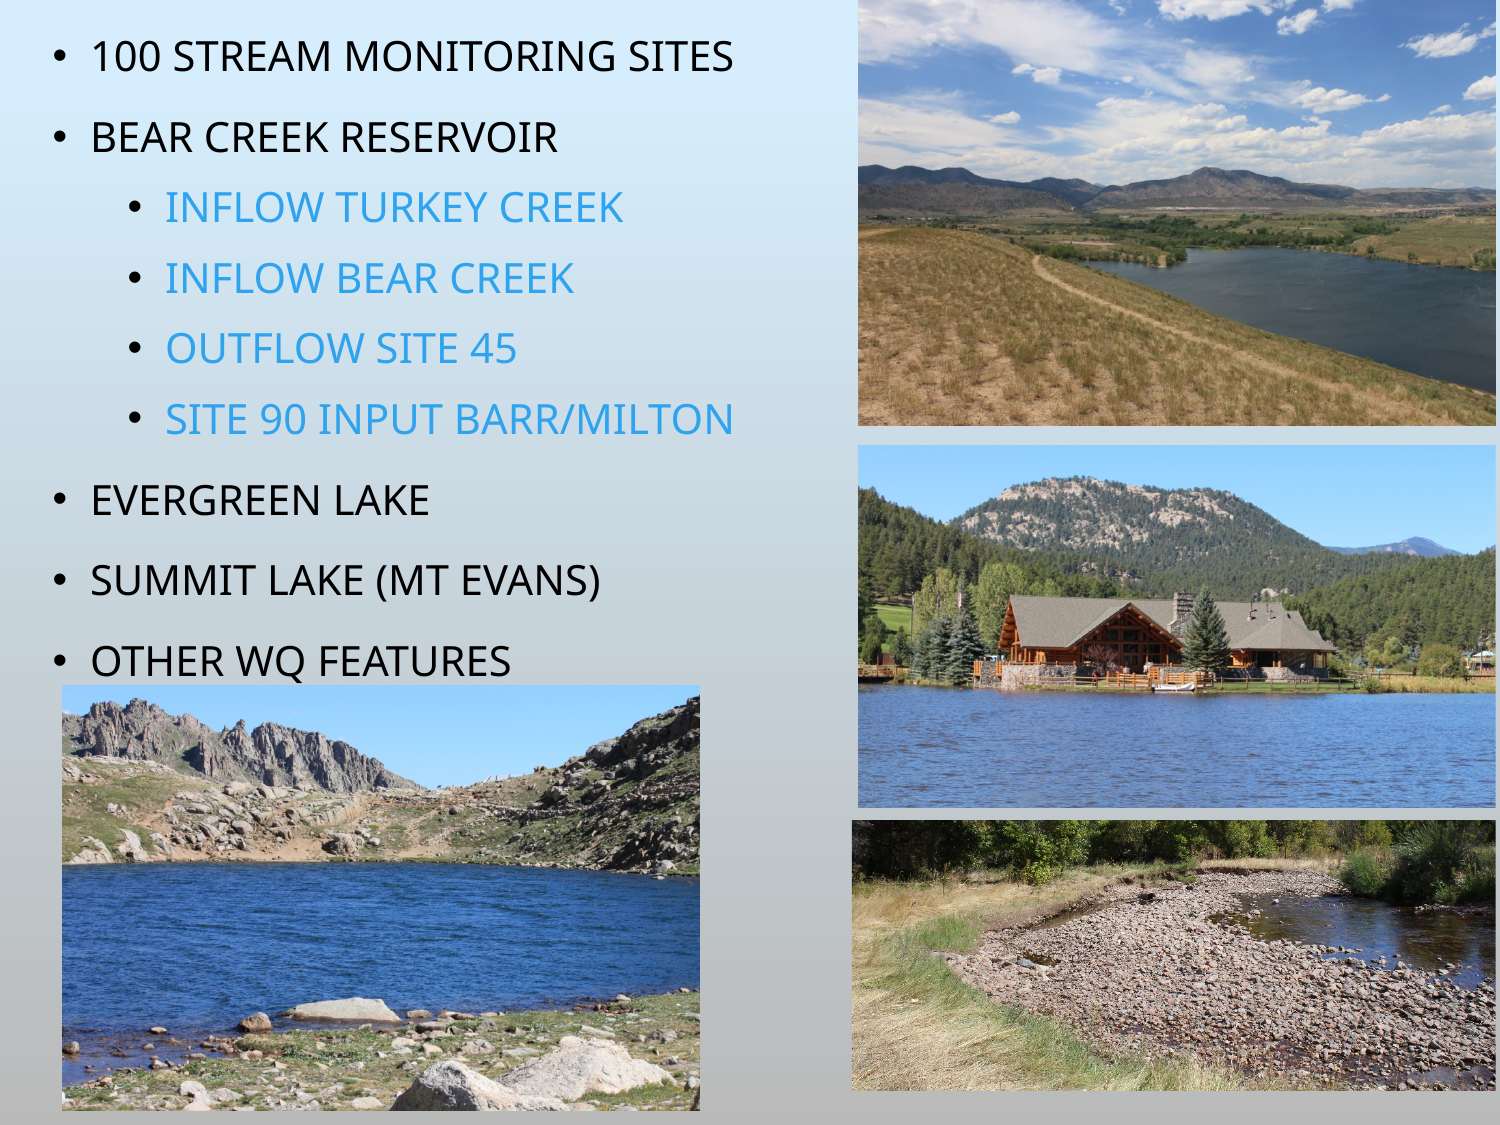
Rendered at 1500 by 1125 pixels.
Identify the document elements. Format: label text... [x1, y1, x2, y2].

picture [851, 820, 1496, 1091]
picture [858, 0, 1497, 426]
list 100 Stream Monitoring Sites Bear Creek Reservoir Inflow Turkey Creek Inflow Bear Creek Outflow Site 45 Site 90 input Barr/Milton Evergreen Lake Summit Lake (Mt Evans) Other WQ Features [37, 12, 838, 650]
picture [62, 685, 701, 1111]
picture [857, 444, 1496, 808]
